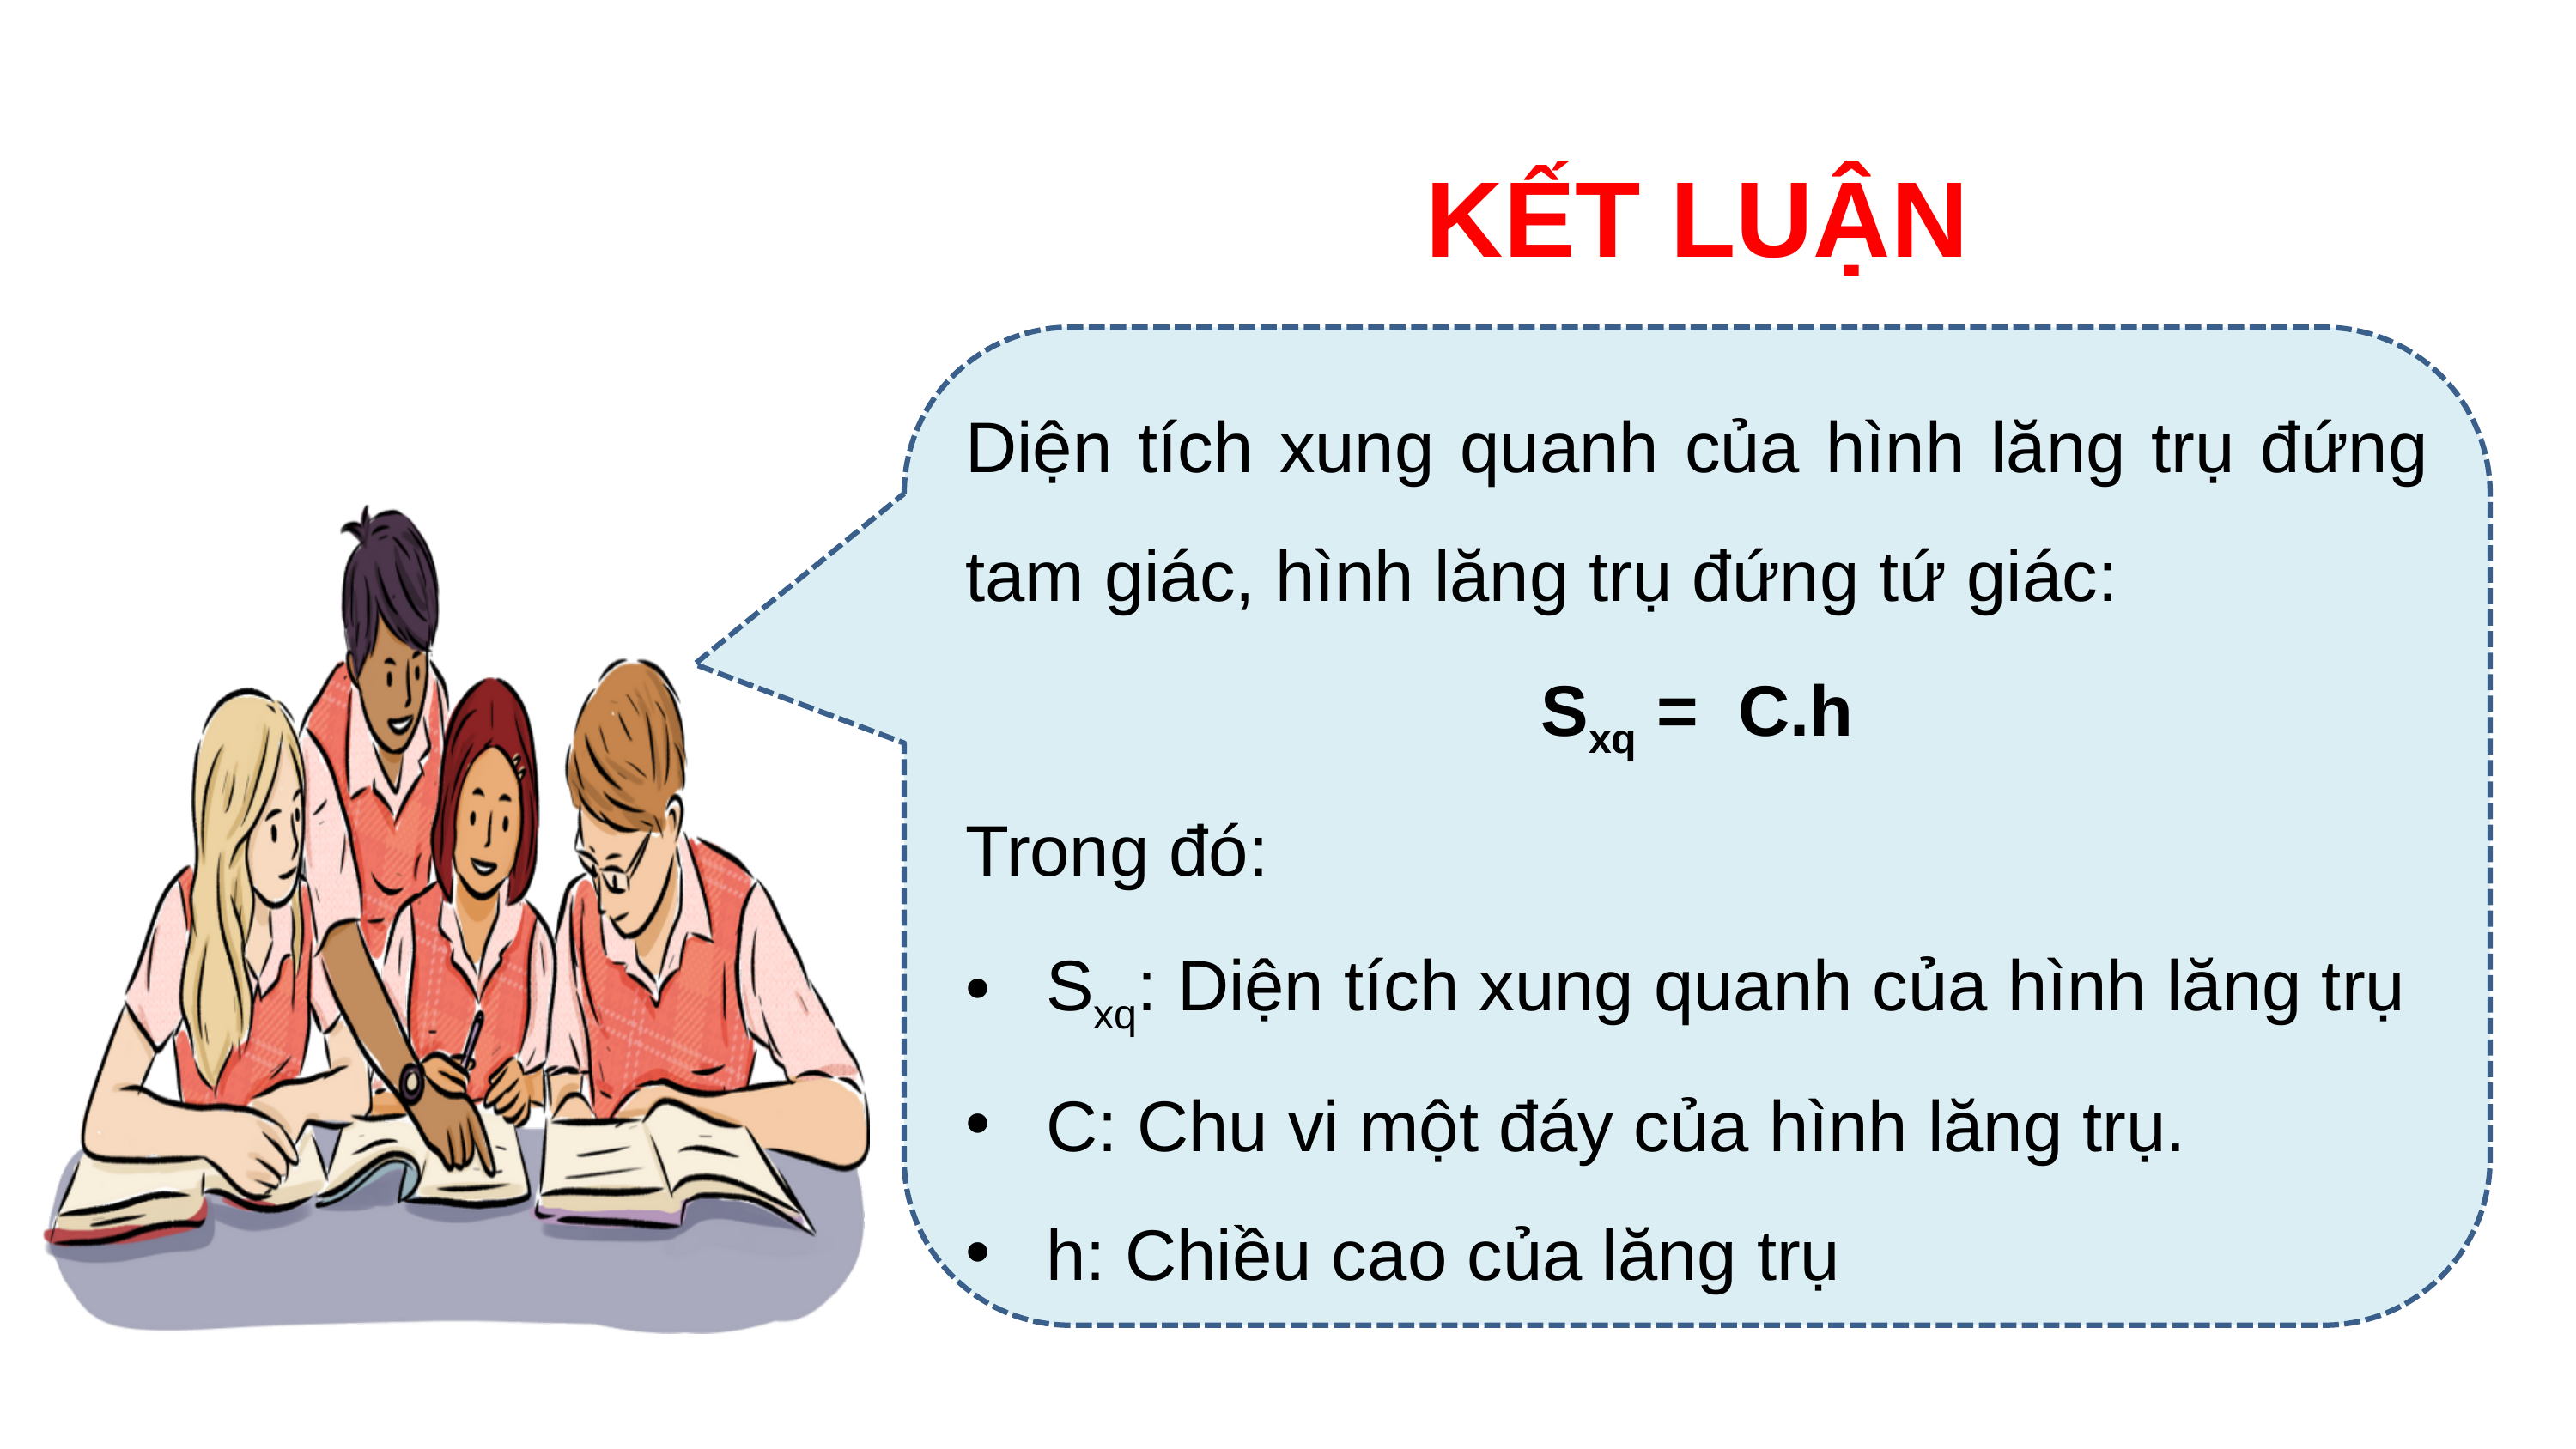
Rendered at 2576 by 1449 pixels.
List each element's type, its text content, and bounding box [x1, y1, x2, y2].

picture [42, 504, 870, 1334]
text_box KẾT LUẬN [1413, 78, 1982, 285]
text_box Diện tích xung quanh của hình lăng trụ đứng tam giác, hình lăng trụ đứng tứ giác: Sxq = C.h Trong đó: Sxq: Diện tích xung quanh của hình lăng trụ C: Chu vi một đáy của hình lăng trụ. h: Chiều cao của lăng trụ [872, 325, 2493, 1327]
